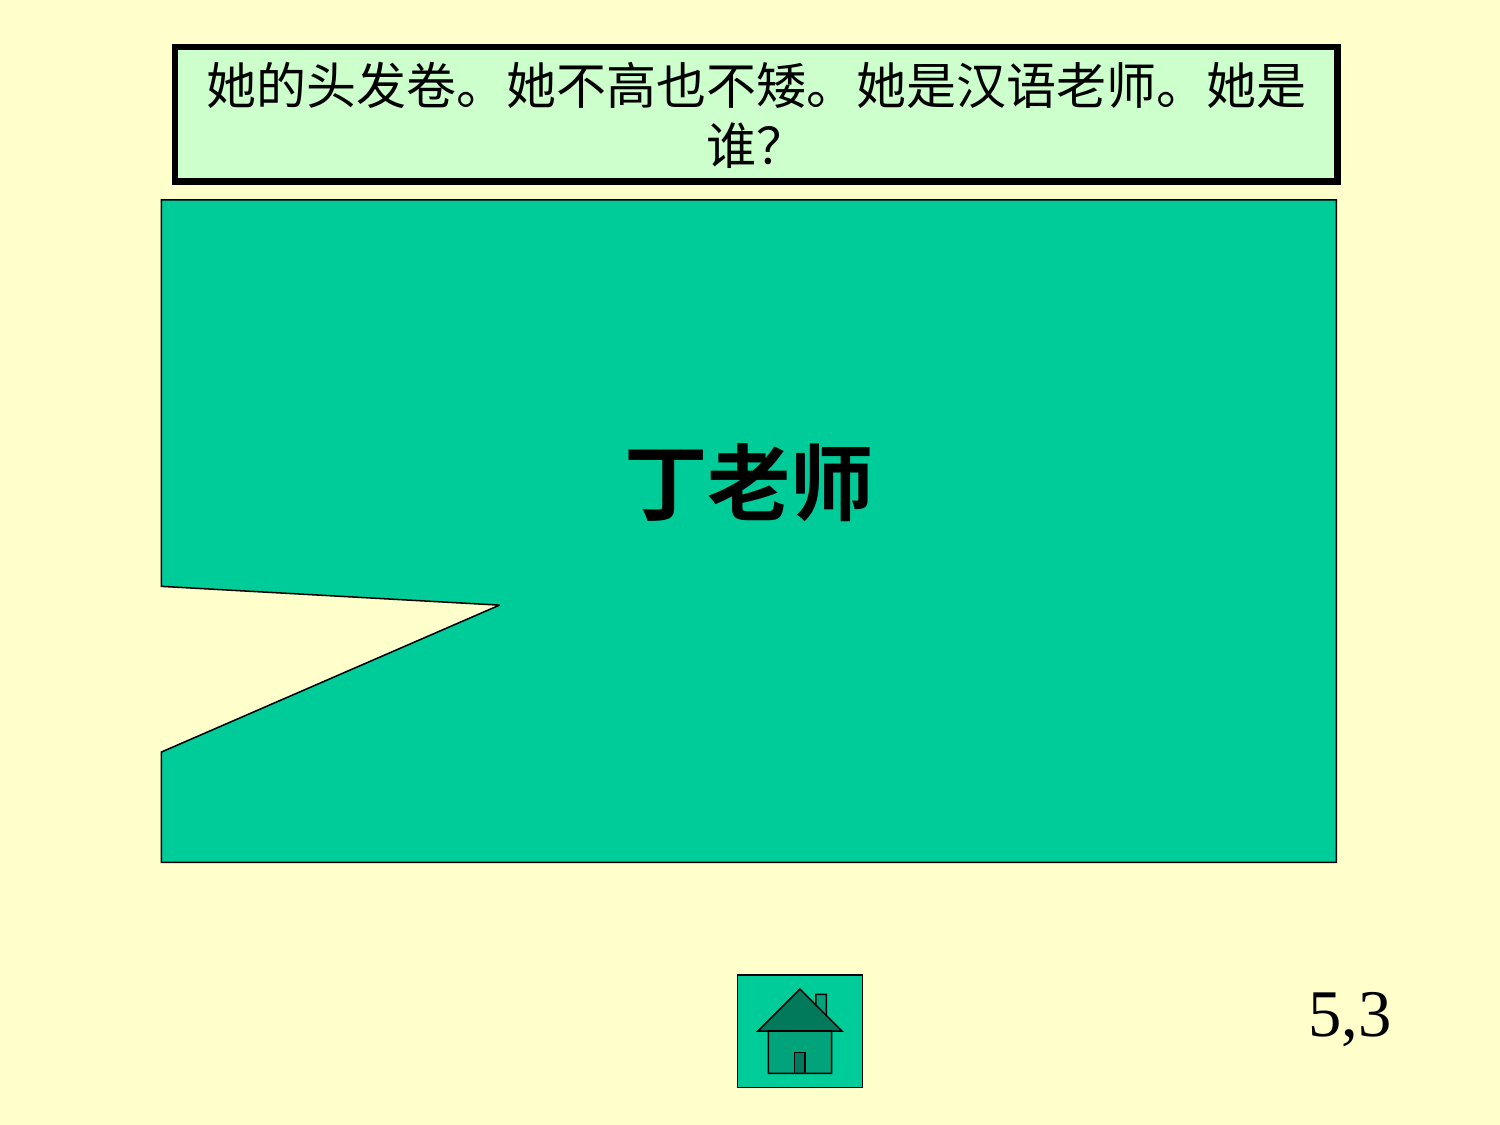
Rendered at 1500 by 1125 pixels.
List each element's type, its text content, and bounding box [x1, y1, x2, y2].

text_box [737, 975, 863, 1088]
text_box 丁老师 [161, 199, 1337, 863]
subtitle 5,3 [1200, 962, 1500, 1125]
text_box 她的头发卷。她不高也不矮。她是汉语老师。她是谁？ [174, 46, 1338, 182]
